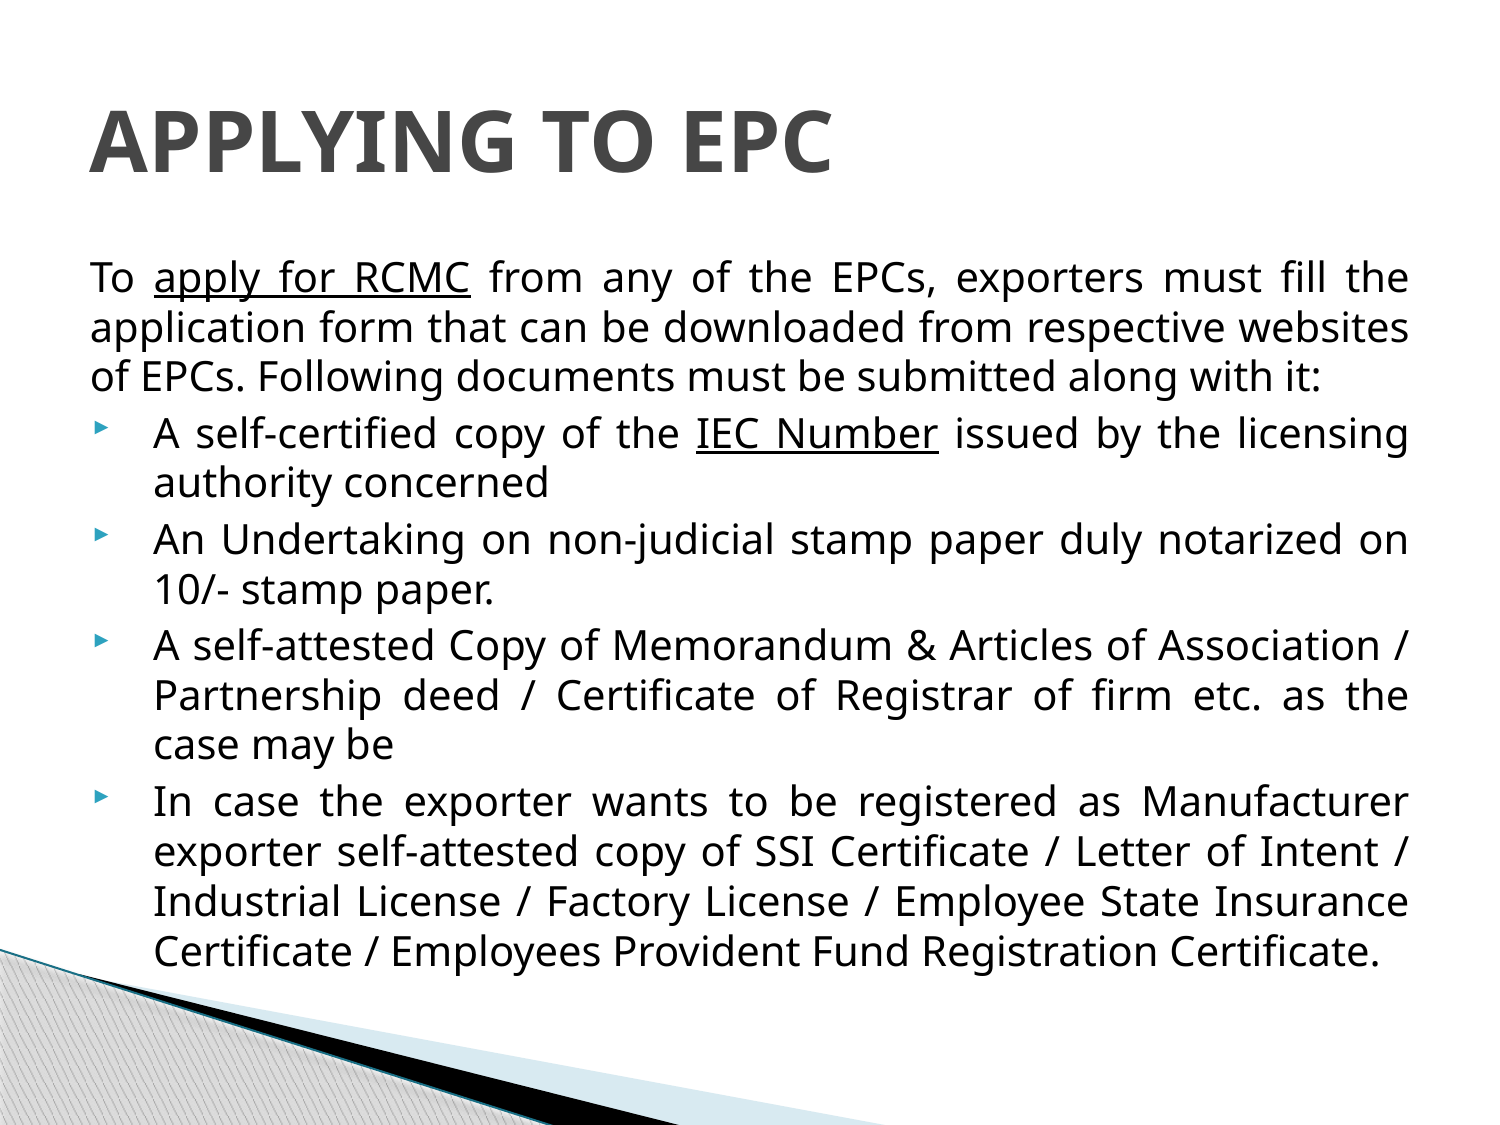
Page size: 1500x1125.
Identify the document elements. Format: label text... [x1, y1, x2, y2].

list To apply for RCMC from any of the EPCs, exporters must fill the application form that can be downloaded from respective websites of EPCs. Following documents must be submitted along with it: A self-certified copy of the IEC Number issued by the licensing authority concerned An Undertaking on non-judicial stamp paper duly notarized on 10/- stamp paper. A self-attested Copy of Memorandum & Articles of Association / Partnership deed / Certificate of Registrar of firm etc. as the case may be In case the exporter wants to be registered as Manufacturer exporter self-attested copy of SSI Certificate / Letter of Intent / Industrial License / Factory License / Employee State Insurance Certificate / Employees Provident Fund Registration Certificate. [75, 243, 1425, 986]
title APPLYING TO EPC [75, 45, 1425, 233]
